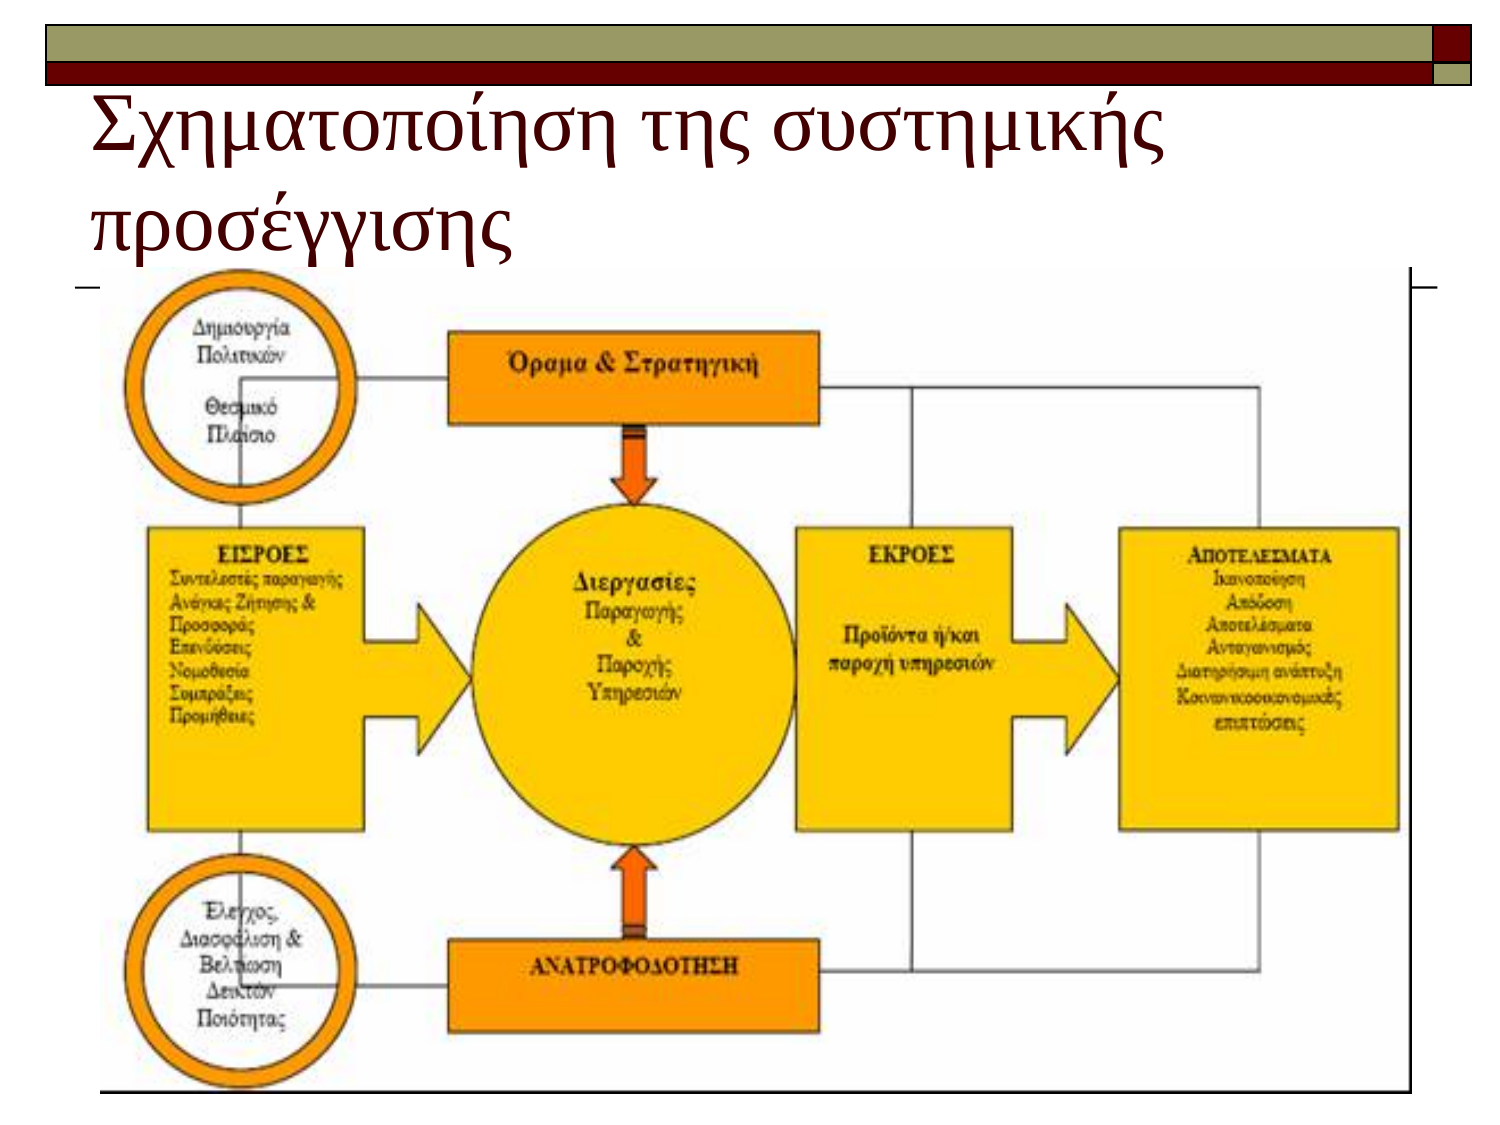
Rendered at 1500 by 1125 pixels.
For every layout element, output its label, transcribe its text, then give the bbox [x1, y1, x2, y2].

title Σχηματοποίηση της συστημικής προσέγγισης [74, 87, 1426, 276]
picture [100, 266, 1412, 1095]
